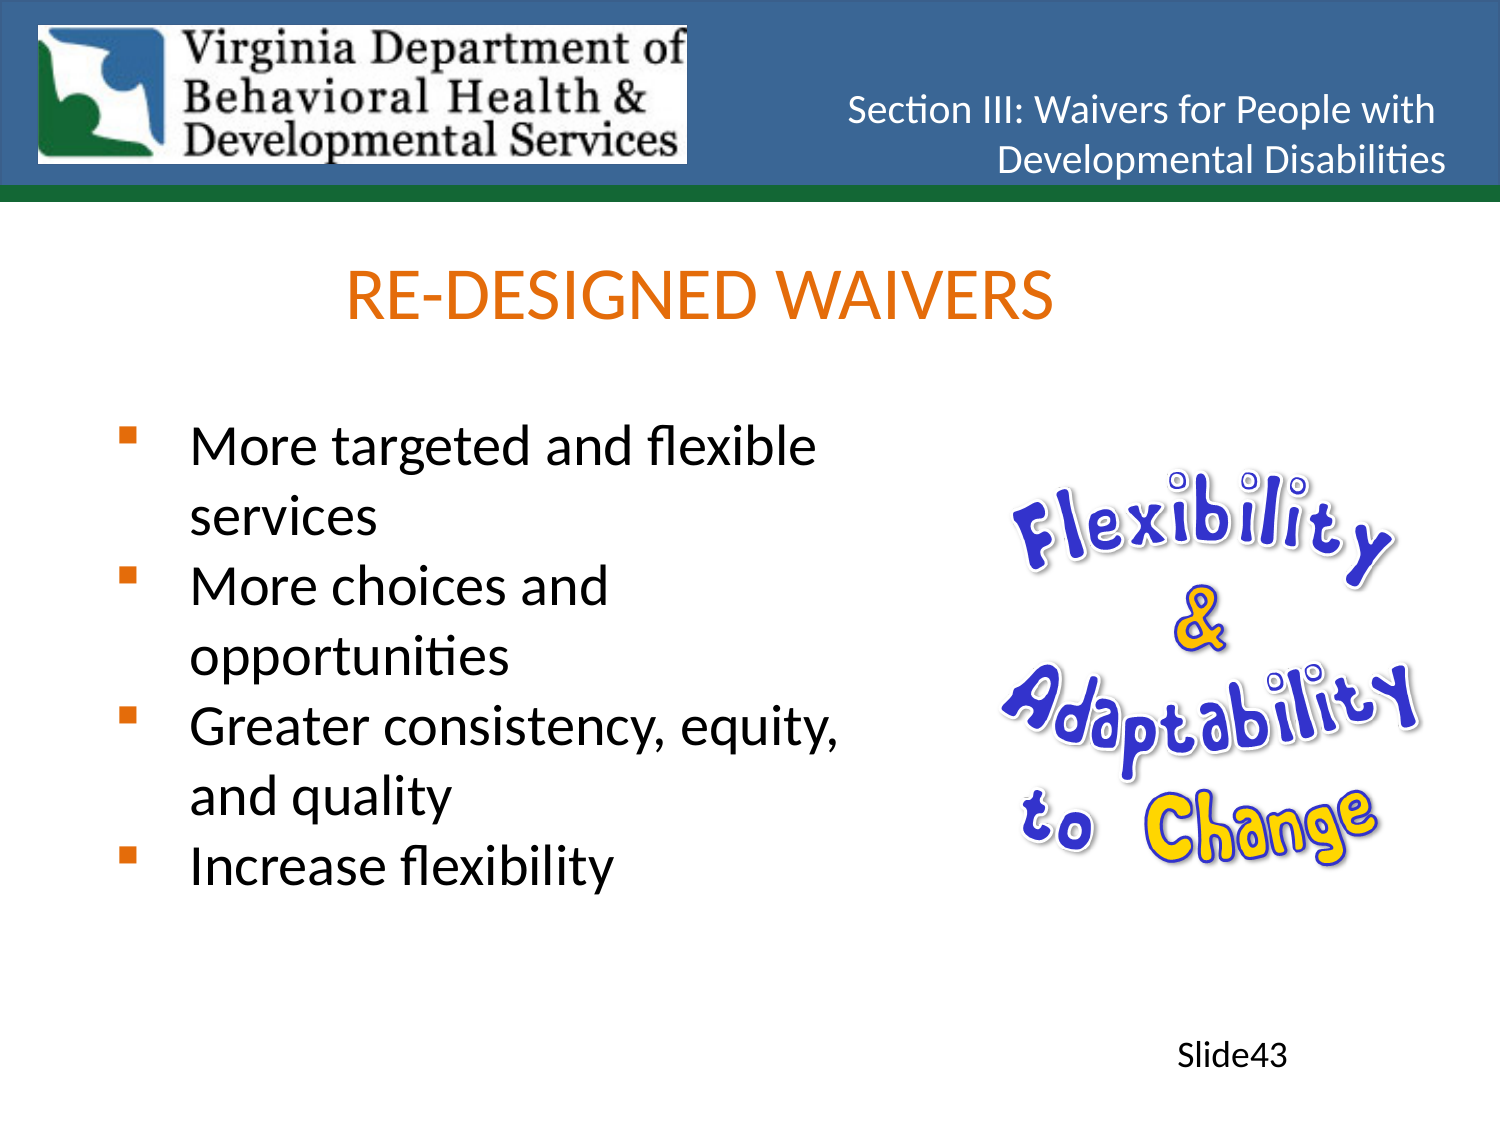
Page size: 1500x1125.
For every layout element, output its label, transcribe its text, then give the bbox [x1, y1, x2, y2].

text_box More targeted and flexible services More choices and opportunities Greater consistency, equity, and quality Increase flexibility [99, 399, 913, 950]
picture [38, 25, 687, 164]
picture [962, 462, 1476, 876]
text_box Section III: Waivers for People with Developmental Disabilities [749, 74, 1461, 190]
text_box Re-Designed Waivers [37, 237, 1363, 342]
